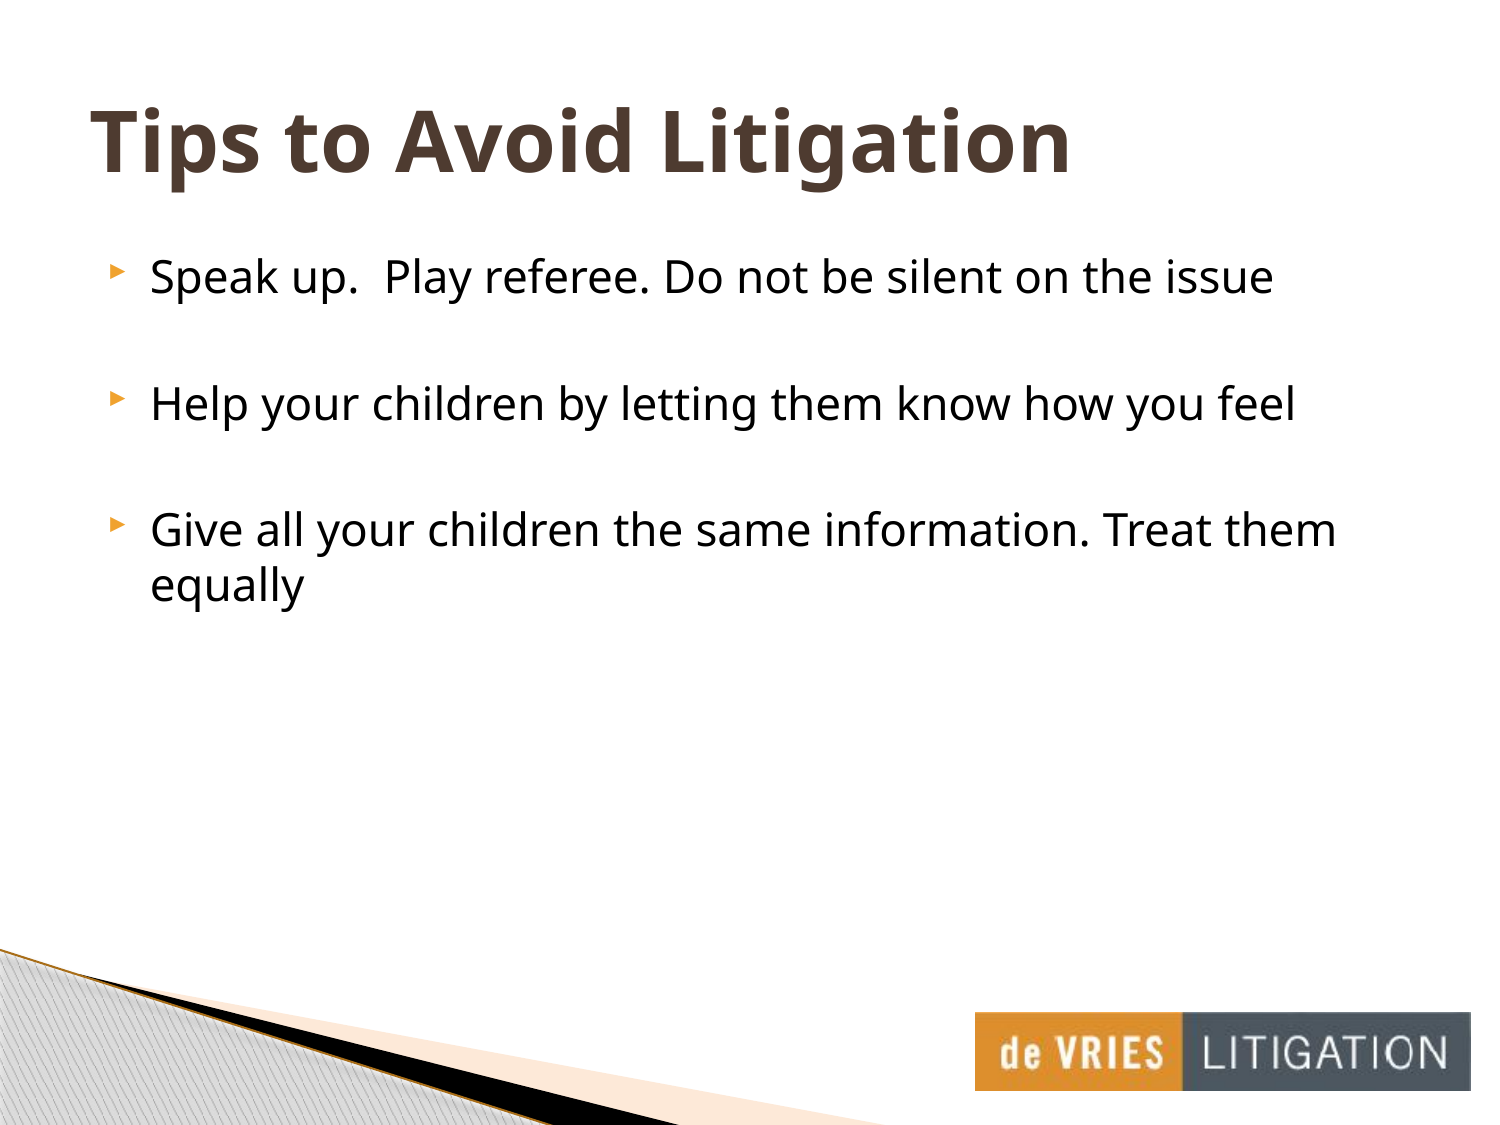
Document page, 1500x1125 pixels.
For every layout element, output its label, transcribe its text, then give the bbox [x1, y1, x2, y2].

list Speak up. Play referee. Do not be silent on the issue Help your children by letting them know how you feel Give all your children the same information. Treat them equally [75, 233, 1425, 905]
title Tips to Avoid Litigation [75, 45, 1425, 233]
picture [974, 1012, 1471, 1091]
